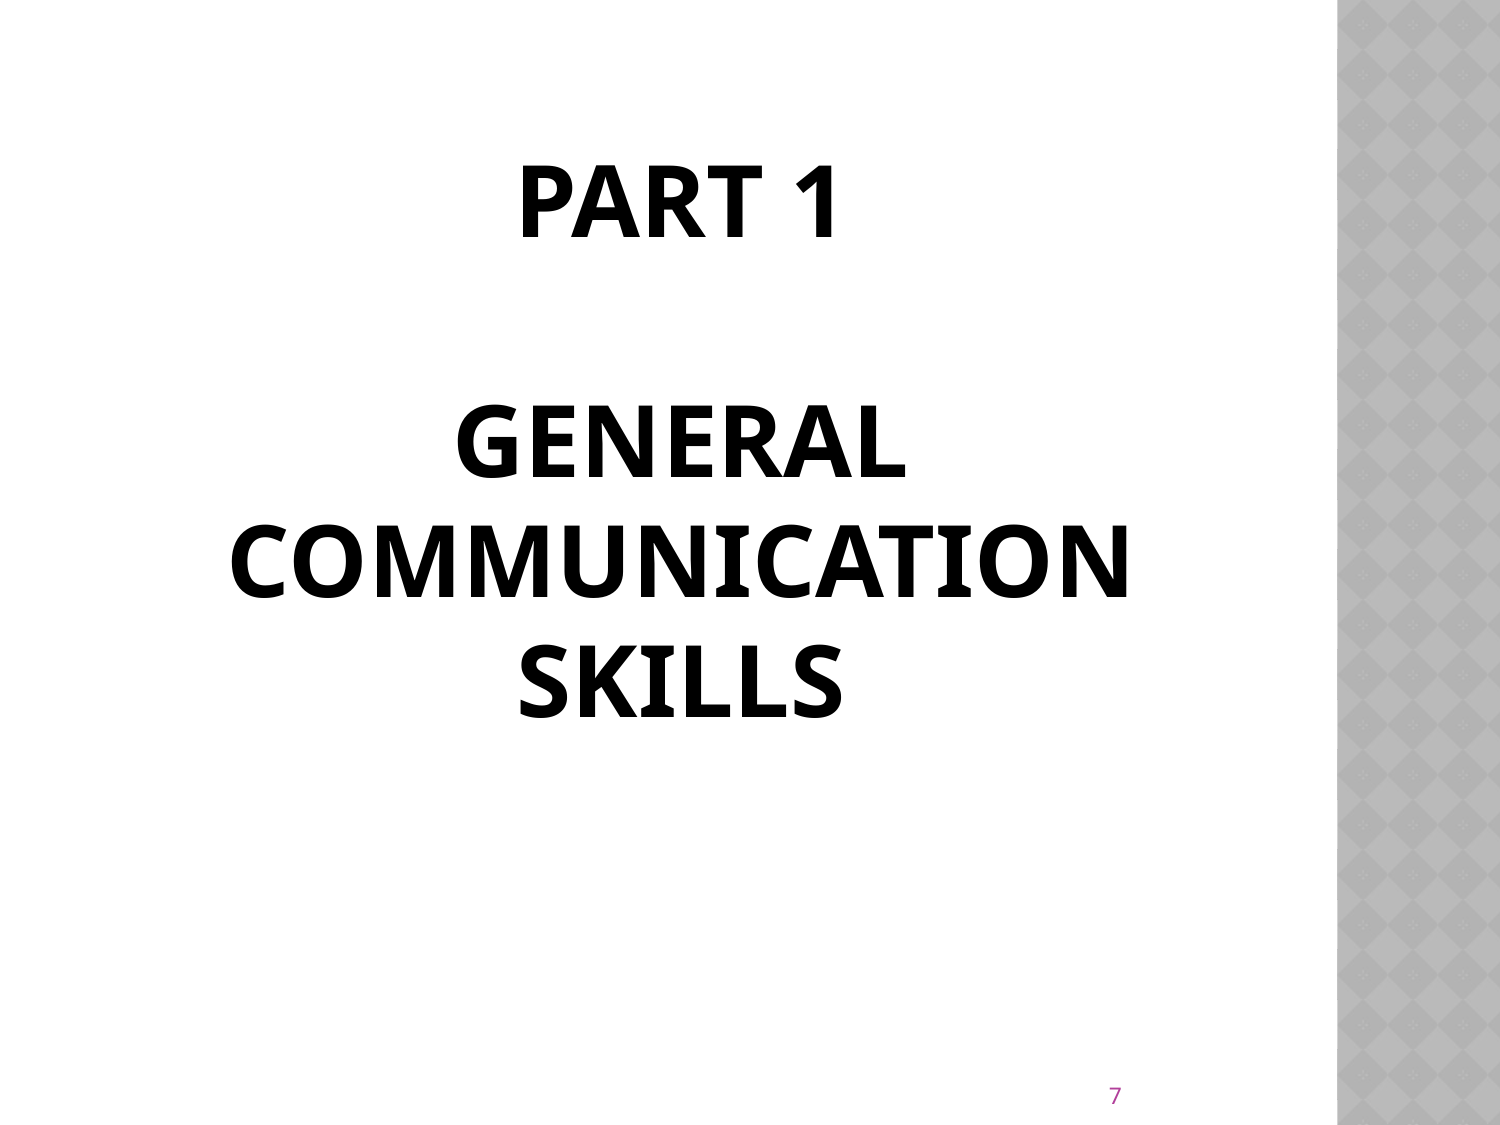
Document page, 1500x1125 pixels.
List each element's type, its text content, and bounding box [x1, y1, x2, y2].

slide_number 7 [1025, 1075, 1123, 1113]
title Part 1 General Communication Skills [112, 137, 1250, 738]
